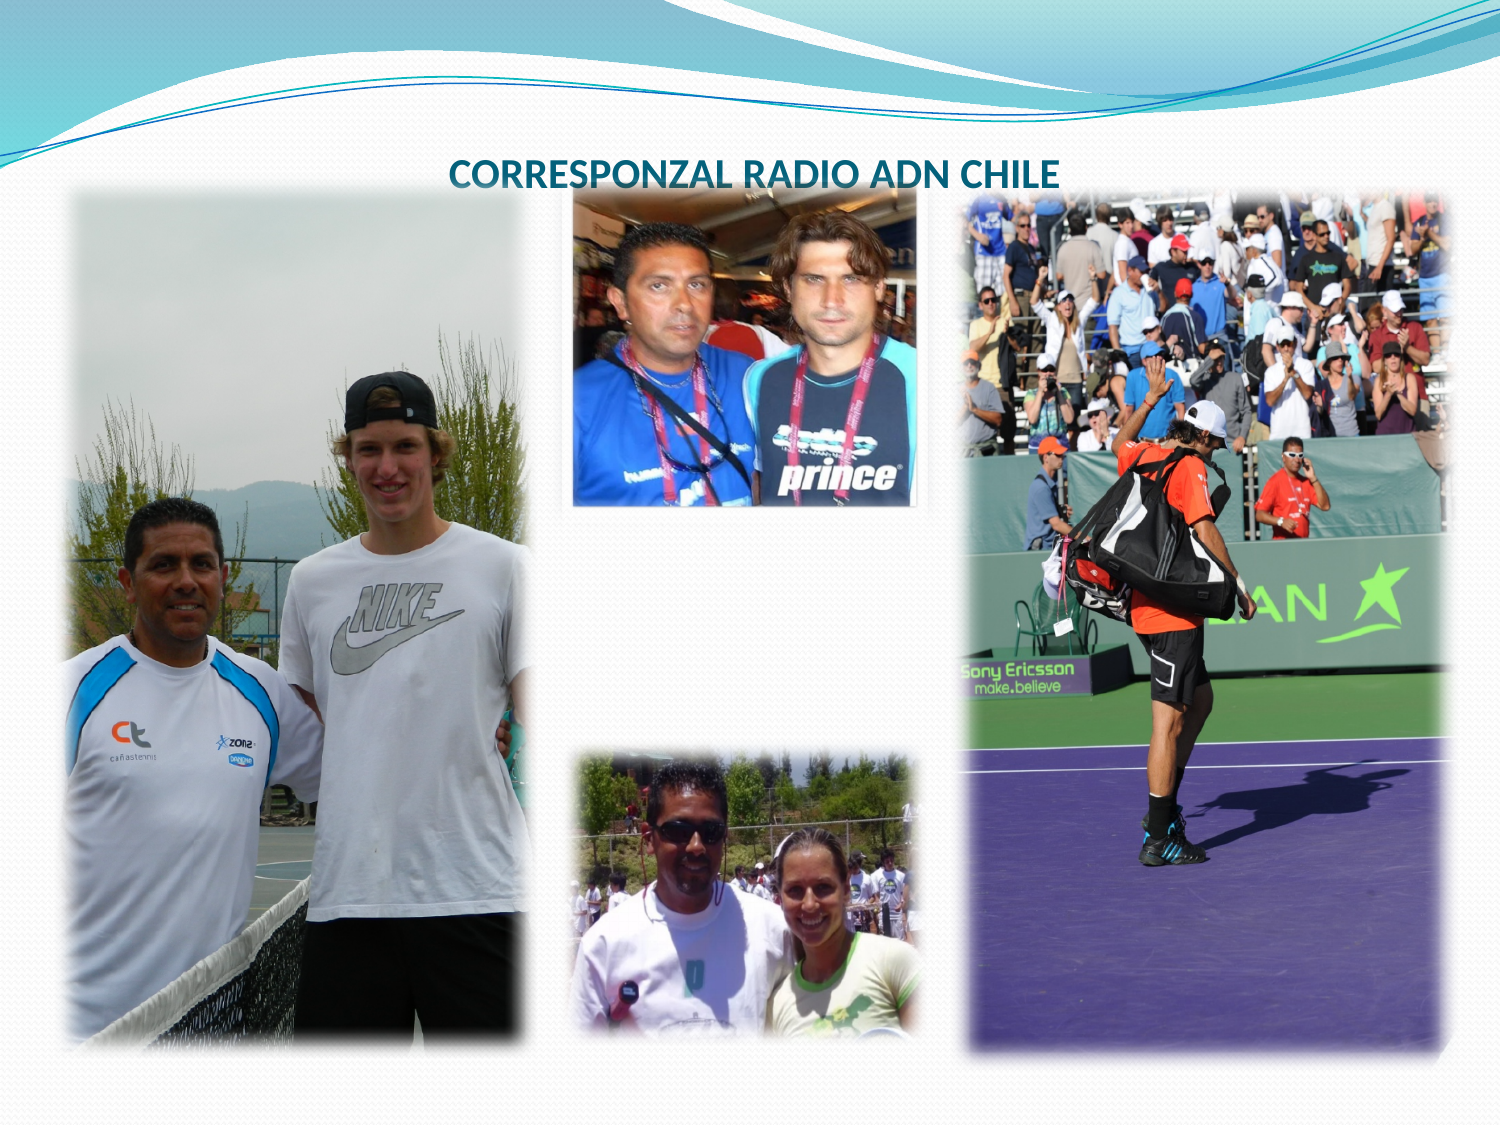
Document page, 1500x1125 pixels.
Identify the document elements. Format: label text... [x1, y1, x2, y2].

picture [560, 739, 928, 1048]
picture [52, 172, 538, 1059]
picture [950, 184, 1459, 1071]
picture [548, 172, 940, 530]
title CORRESPONZAL RADIO ADN CHILE NICOLAS YARRY [75, 137, 1436, 184]
